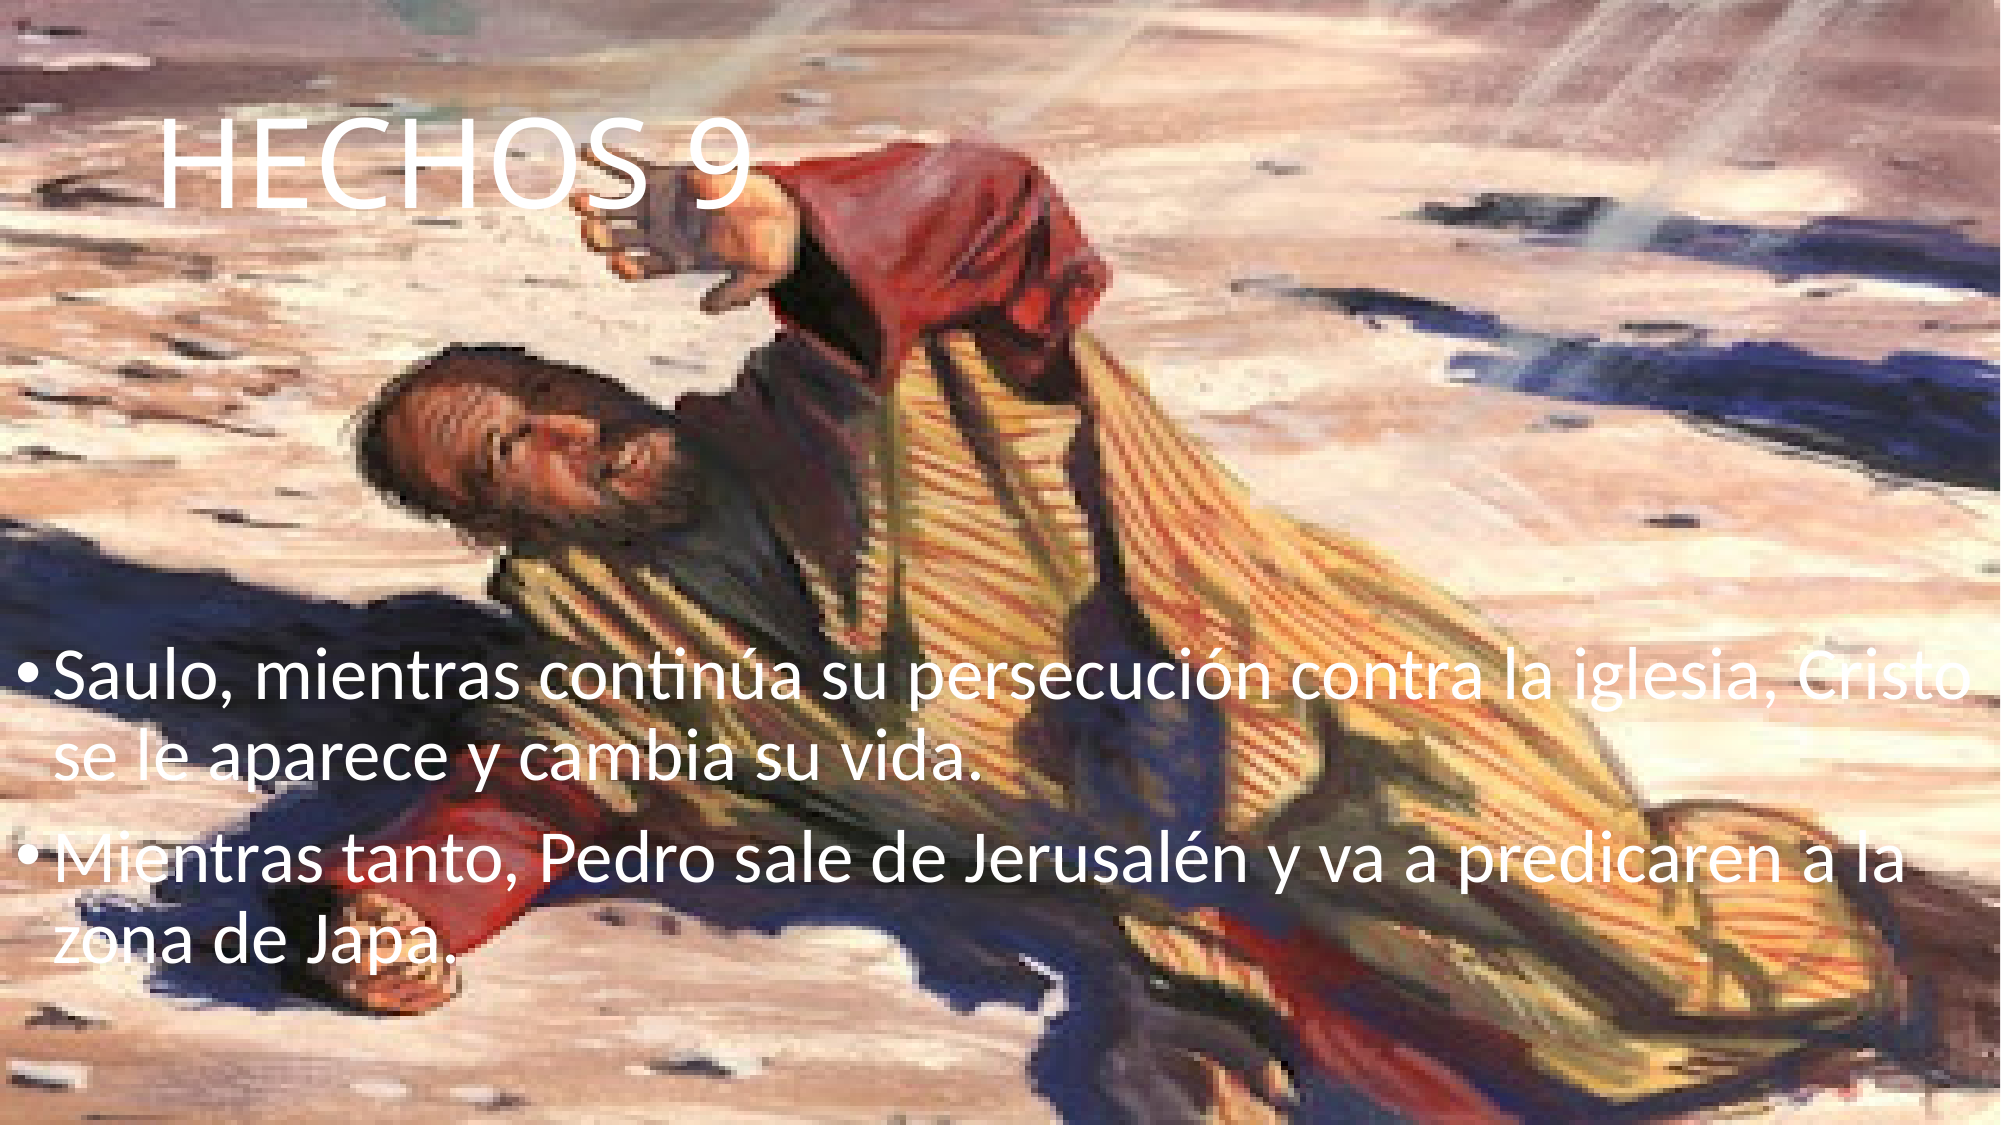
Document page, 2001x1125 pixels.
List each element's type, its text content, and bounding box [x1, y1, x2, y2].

title HECHOS 9 [137, 59, 1863, 278]
list Saulo, mientras continúa su persecución contra la iglesia, Cristo se le aparece y cambia su vida. Mientras tanto, Pedro sale de Jerusalén y va a predicaren a la zona de Japa. [0, 627, 2000, 1014]
picture [0, 0, 2001, 1125]
